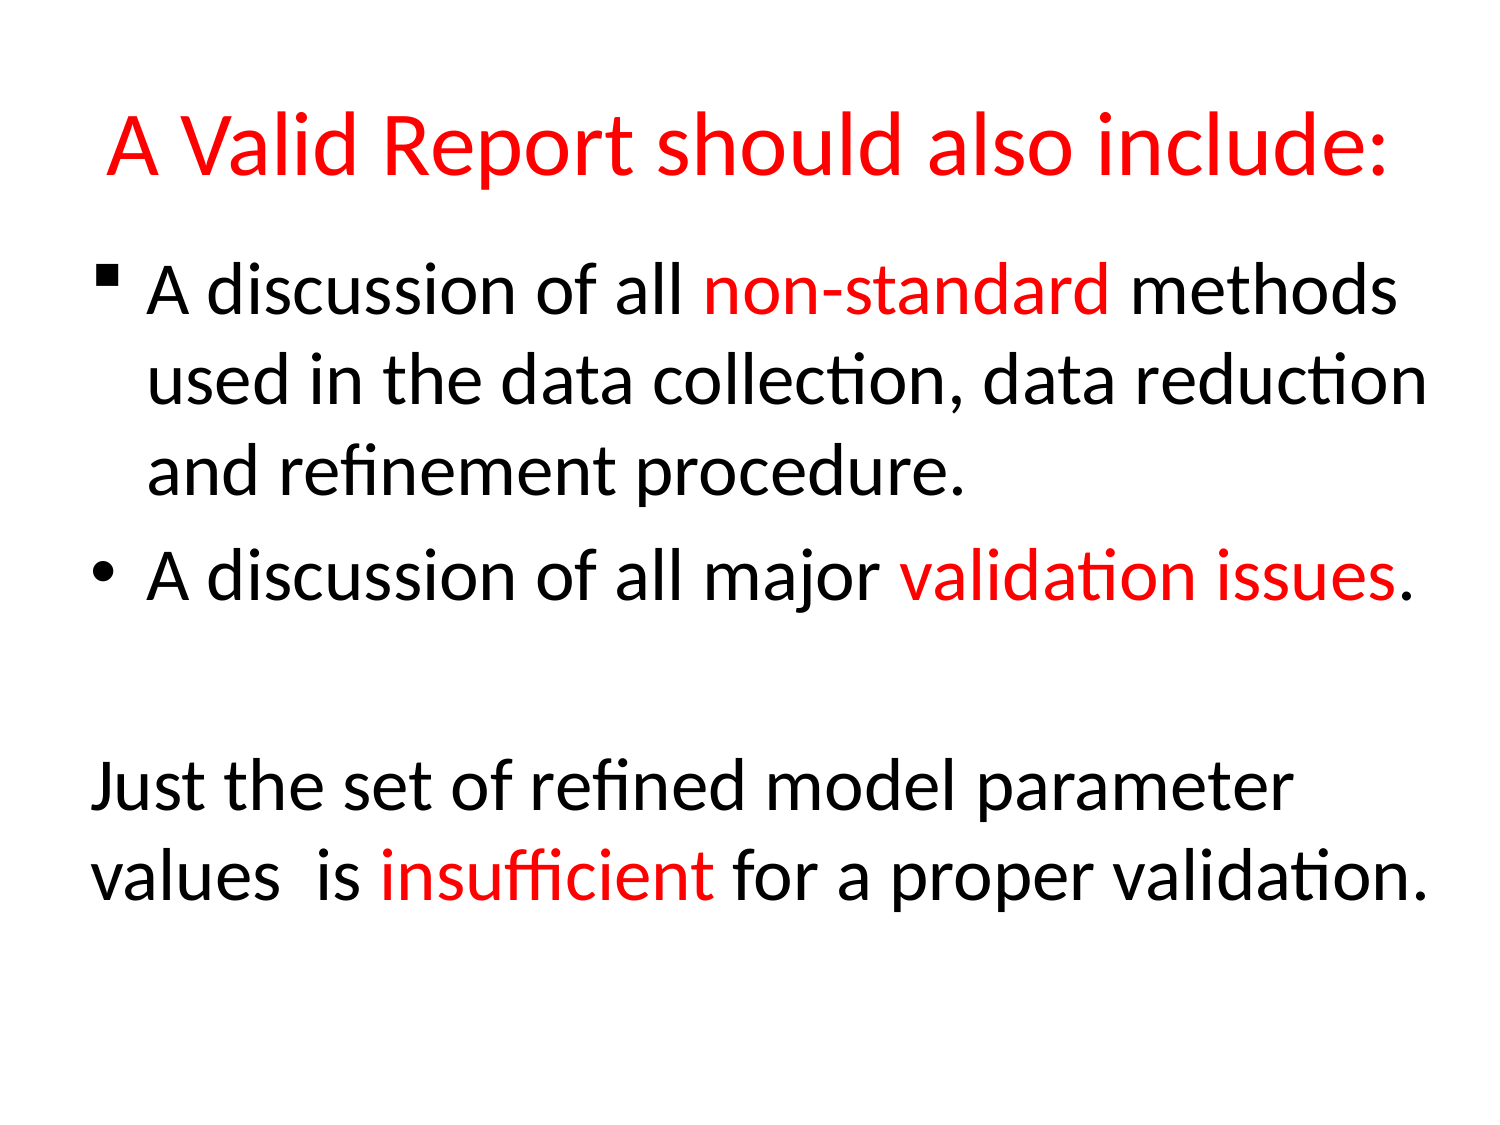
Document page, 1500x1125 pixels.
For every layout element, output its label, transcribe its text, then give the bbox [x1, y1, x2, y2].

list A discussion of all non-standard methods used in the data collection, data reduction and refinement procedure. A discussion of all major validation issues. Just the set of refined model parameter values is insufficient for a proper validation. [75, 232, 1474, 1051]
title A Valid Report should also include: [75, 45, 1425, 232]
